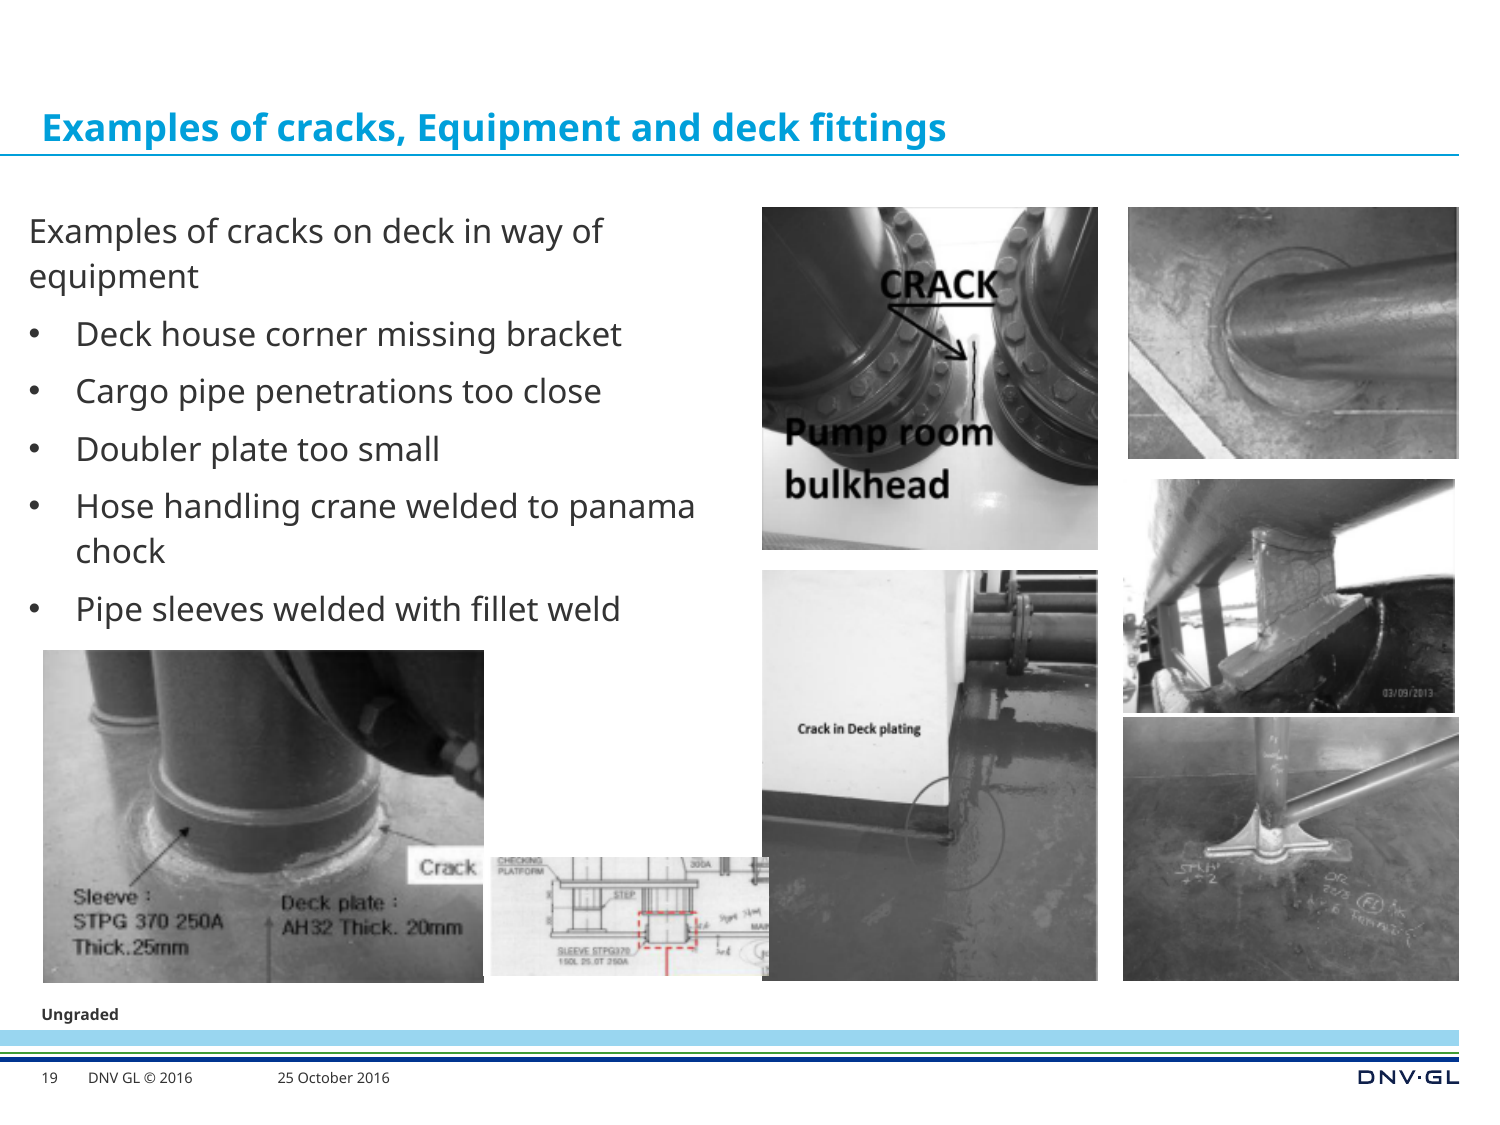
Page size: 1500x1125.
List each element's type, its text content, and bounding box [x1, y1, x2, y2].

picture [1123, 717, 1460, 981]
picture [1127, 207, 1460, 459]
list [43, 649, 484, 984]
picture [762, 207, 1098, 551]
slide_number 19 [41, 1069, 81, 1099]
picture [483, 570, 1098, 981]
picture [1123, 479, 1456, 713]
title Examples of cracks, Equipment and deck fittings [41, 39, 1459, 150]
text_box Examples of cracks on deck in way of equipment Deck house corner missing bracket Cargo pipe penetrations too close Doubler plate too small Hose handling crane welded to panama chock Pipe sleeves welded with fillet weld [28, 205, 725, 744]
